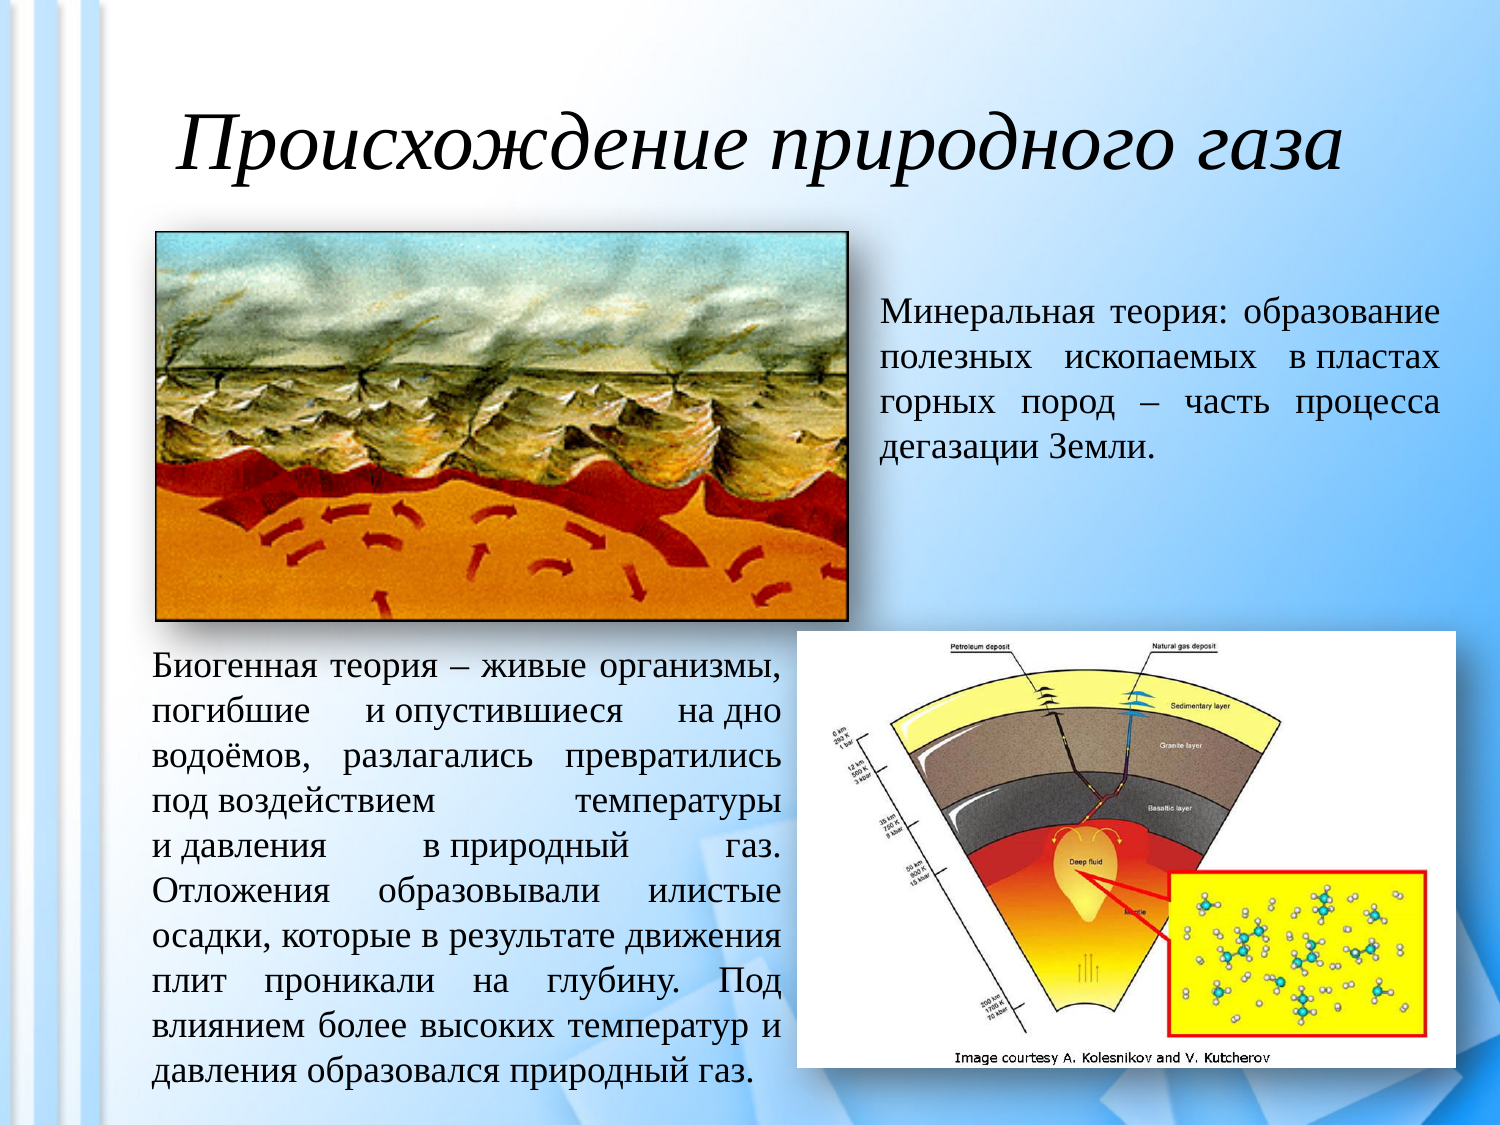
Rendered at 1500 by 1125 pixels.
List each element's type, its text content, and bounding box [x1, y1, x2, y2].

text_box Минеральная теория: образование полезных ископаемых в пластах горных пород – часть процесса дегазации Земли. [865, 278, 1456, 474]
text_box Биогенная теория – живые организмы, погибшие и опустившиеся на дно водоёмов, разлагались превратились под воздействием температуры и давления в природный газ. Отложения образовывали илистые осадки, которые в результате движения плит проникали на глубину. Под влиянием более высоких температур и давления образовался природный газ. [137, 632, 798, 1098]
picture [0, 0, 1500, 1125]
title Происхождение природного газа [123, 42, 1399, 231]
